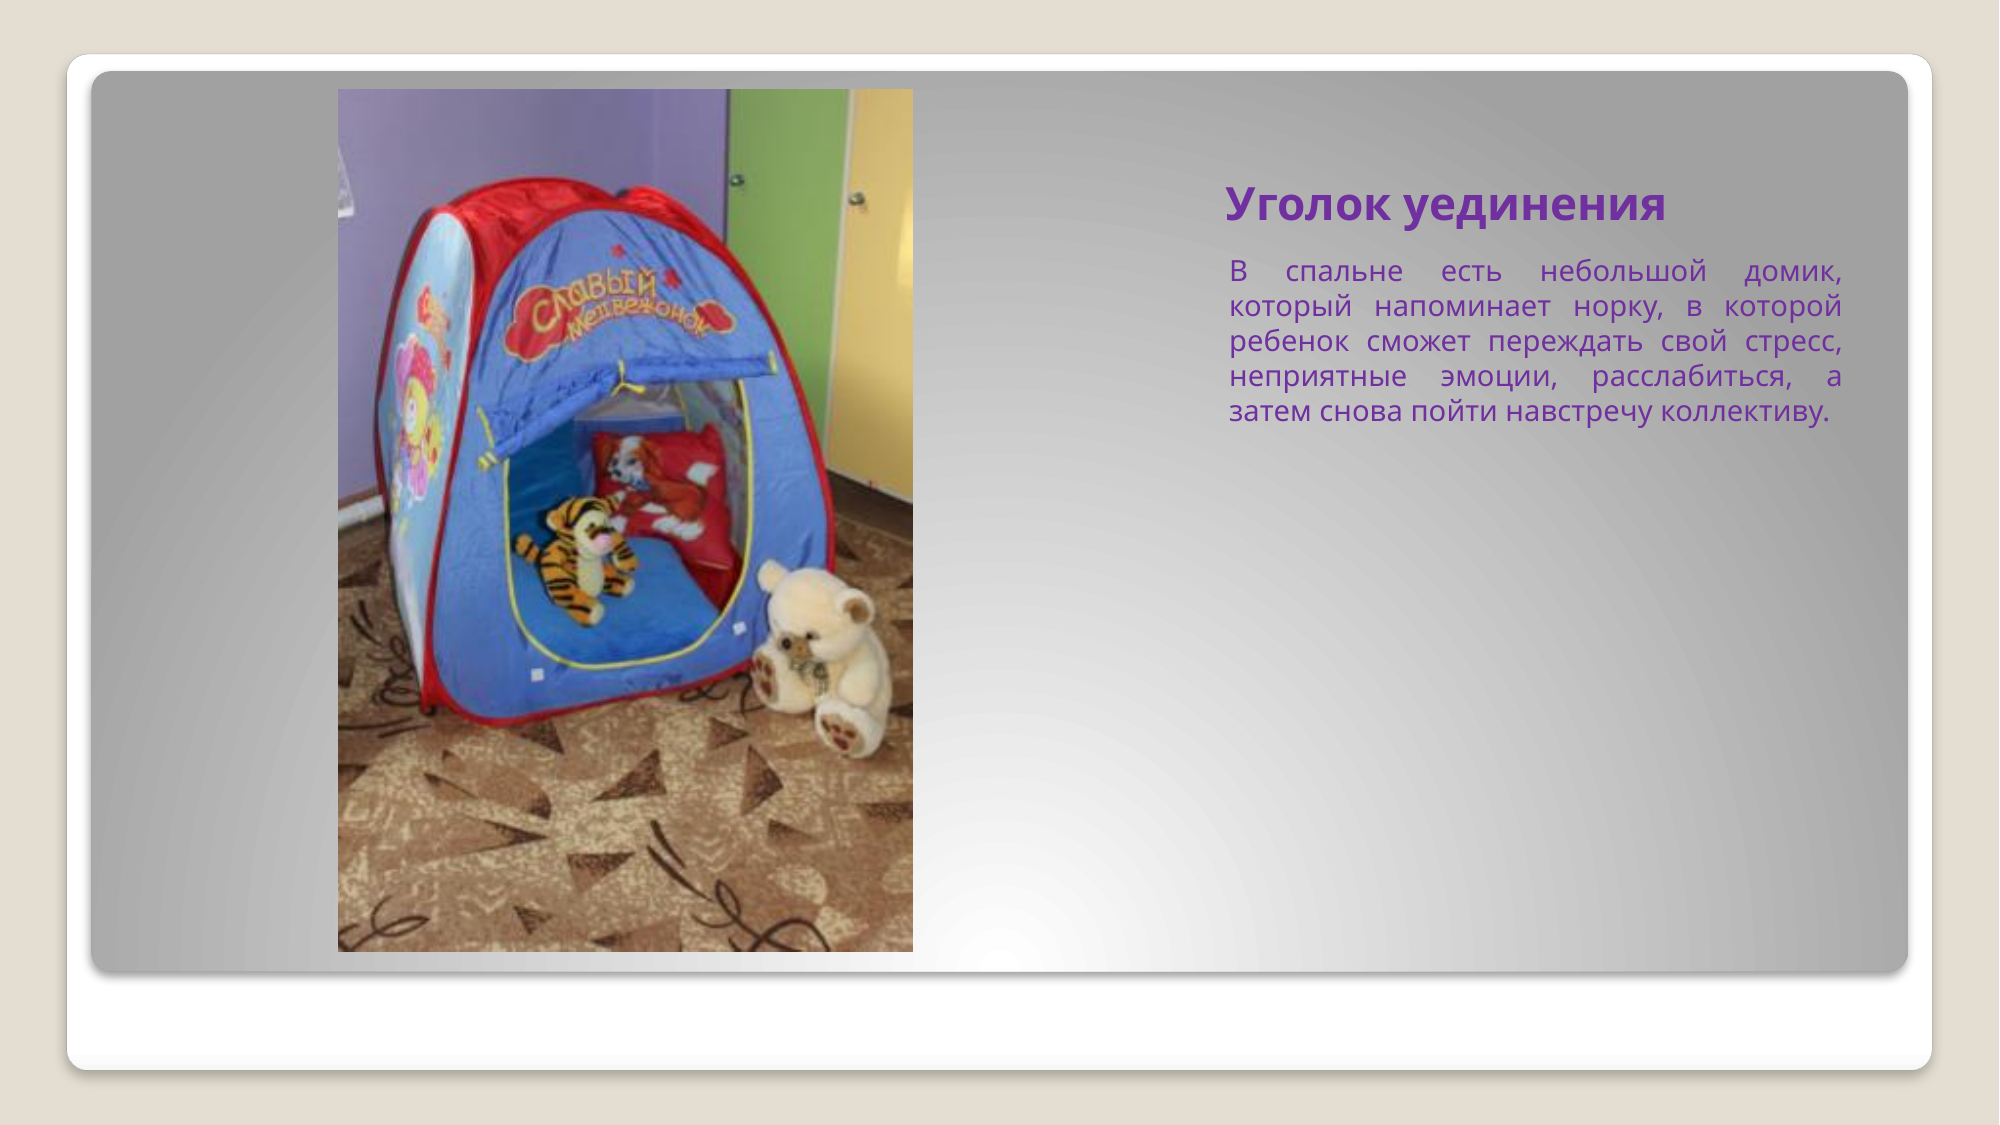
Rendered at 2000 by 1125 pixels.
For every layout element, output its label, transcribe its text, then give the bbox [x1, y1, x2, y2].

title Уголок уединения [1211, 87, 1861, 237]
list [337, 89, 913, 952]
list В спальне есть небольшой домик, который напоминает норку, в которой ребенок сможет переждать свой стресс, неприятные эмоции, расслабиться, а затем снова пойти навстречу коллективу. [1211, 237, 1861, 928]
